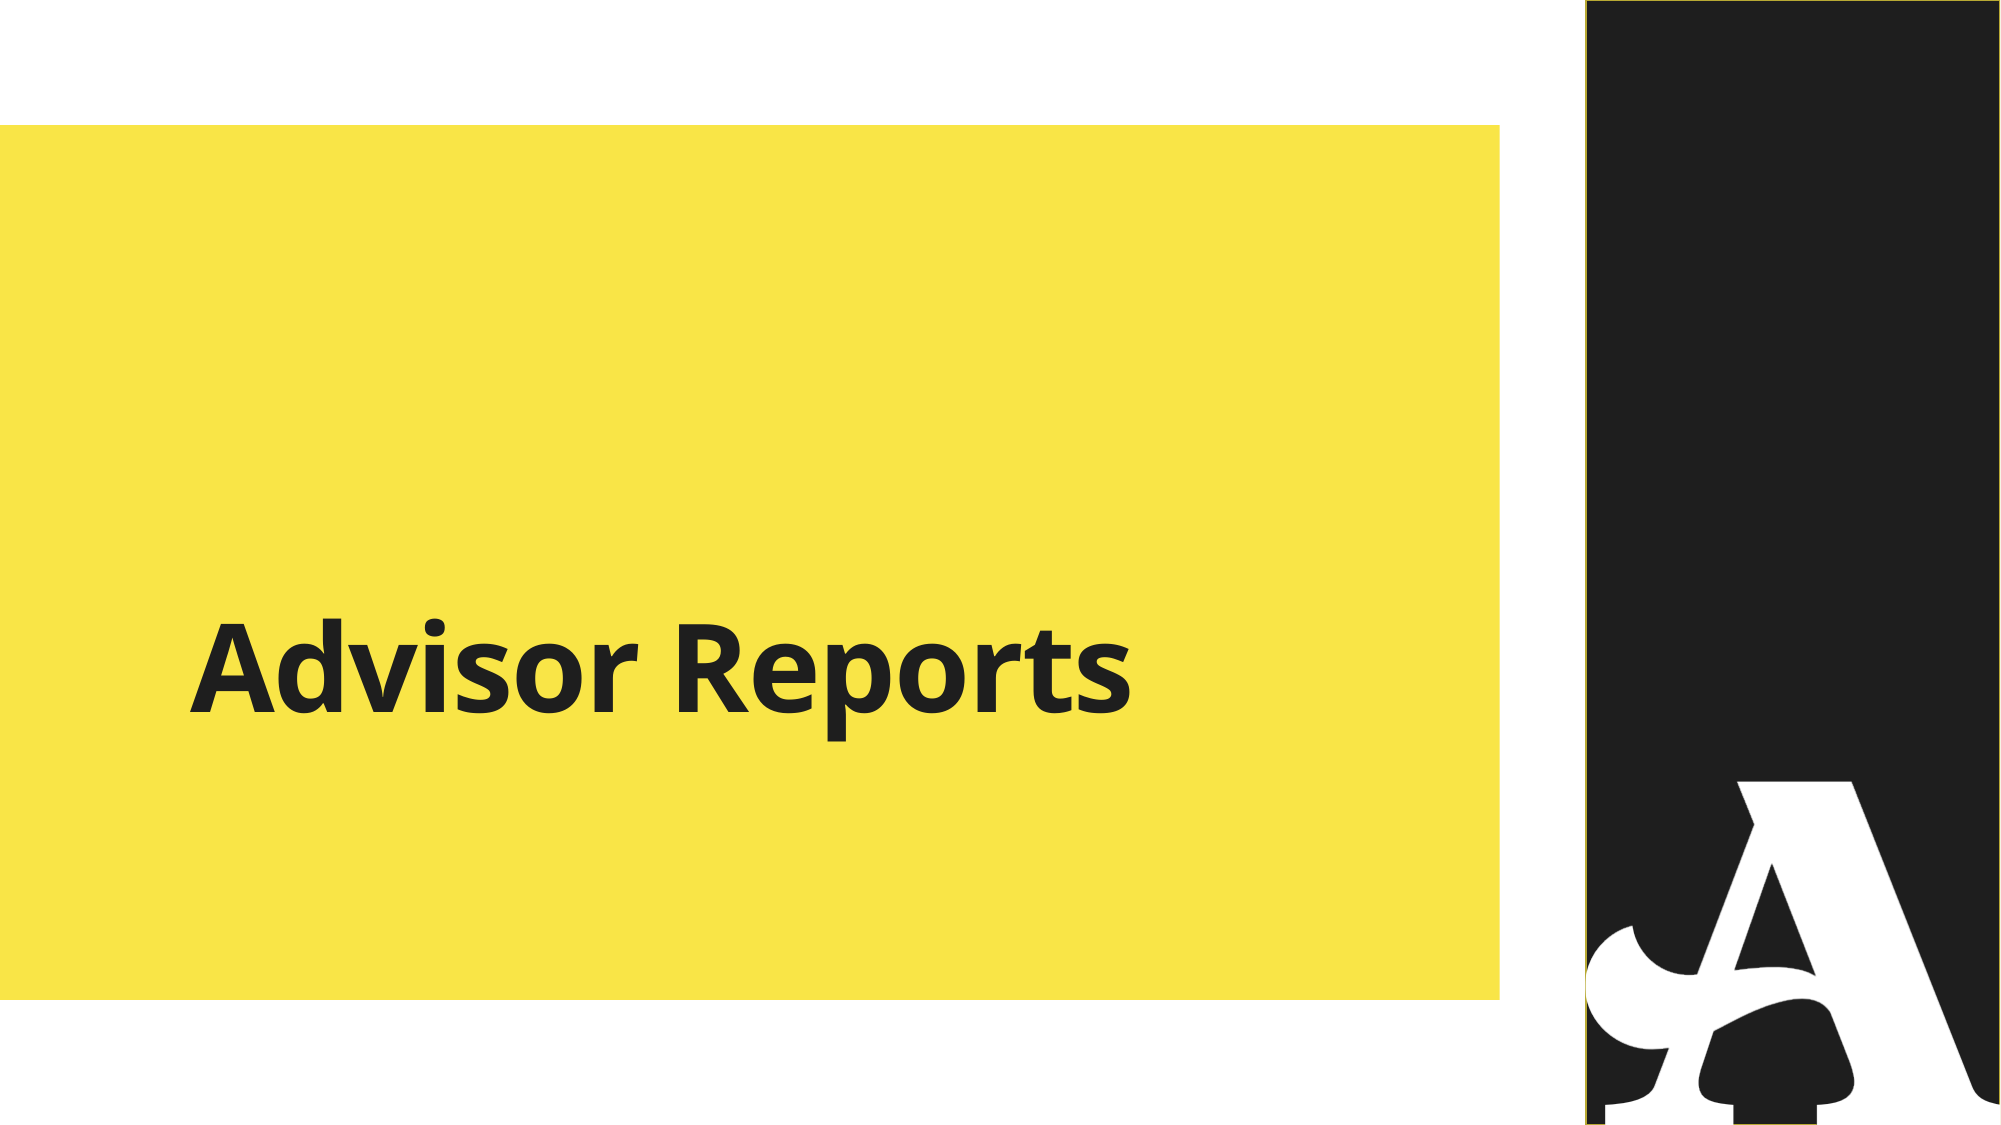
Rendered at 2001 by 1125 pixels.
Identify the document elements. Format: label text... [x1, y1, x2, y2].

title Advisor Reports [175, 213, 1376, 747]
